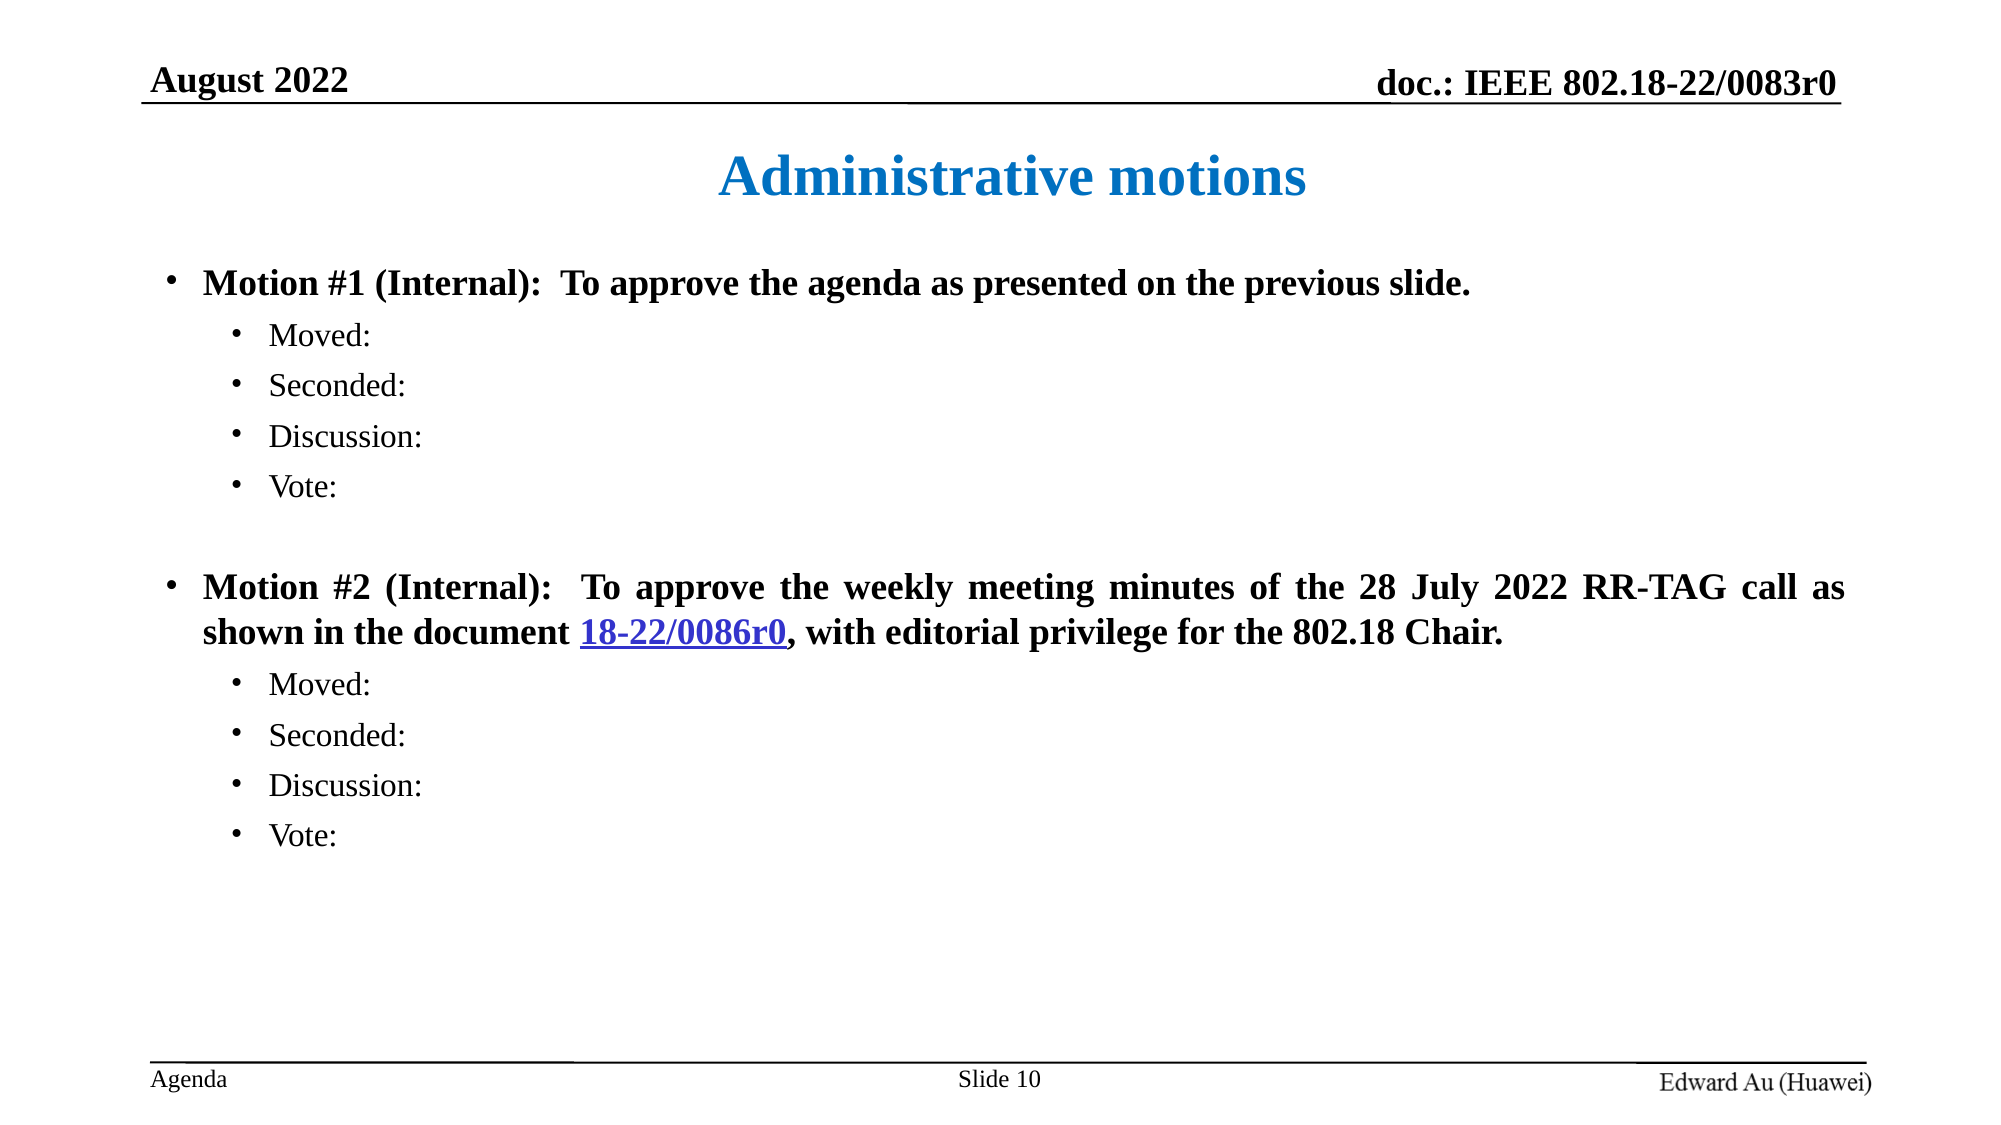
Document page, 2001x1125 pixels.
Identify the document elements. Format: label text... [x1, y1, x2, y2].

slide_number Slide 10 [933, 1061, 1067, 1123]
title Administrative motions [162, 99, 1864, 246]
list Motion #1 (Internal): To approve the agenda as presented on the previous slide. Moved: Seconded: Discussion: Vote: Motion #2 (Internal): To approve the weekly meeting minutes of the 28 July 2022 RR-TAG call as shown in the document 18-22/0086r0, with editorial privilege for the 802.18 Chair. Moved: Seconded: Discussion: Vote: [149, 250, 1882, 926]
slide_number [149, 54, 651, 101]
picture [1174, 1058, 1887, 1113]
